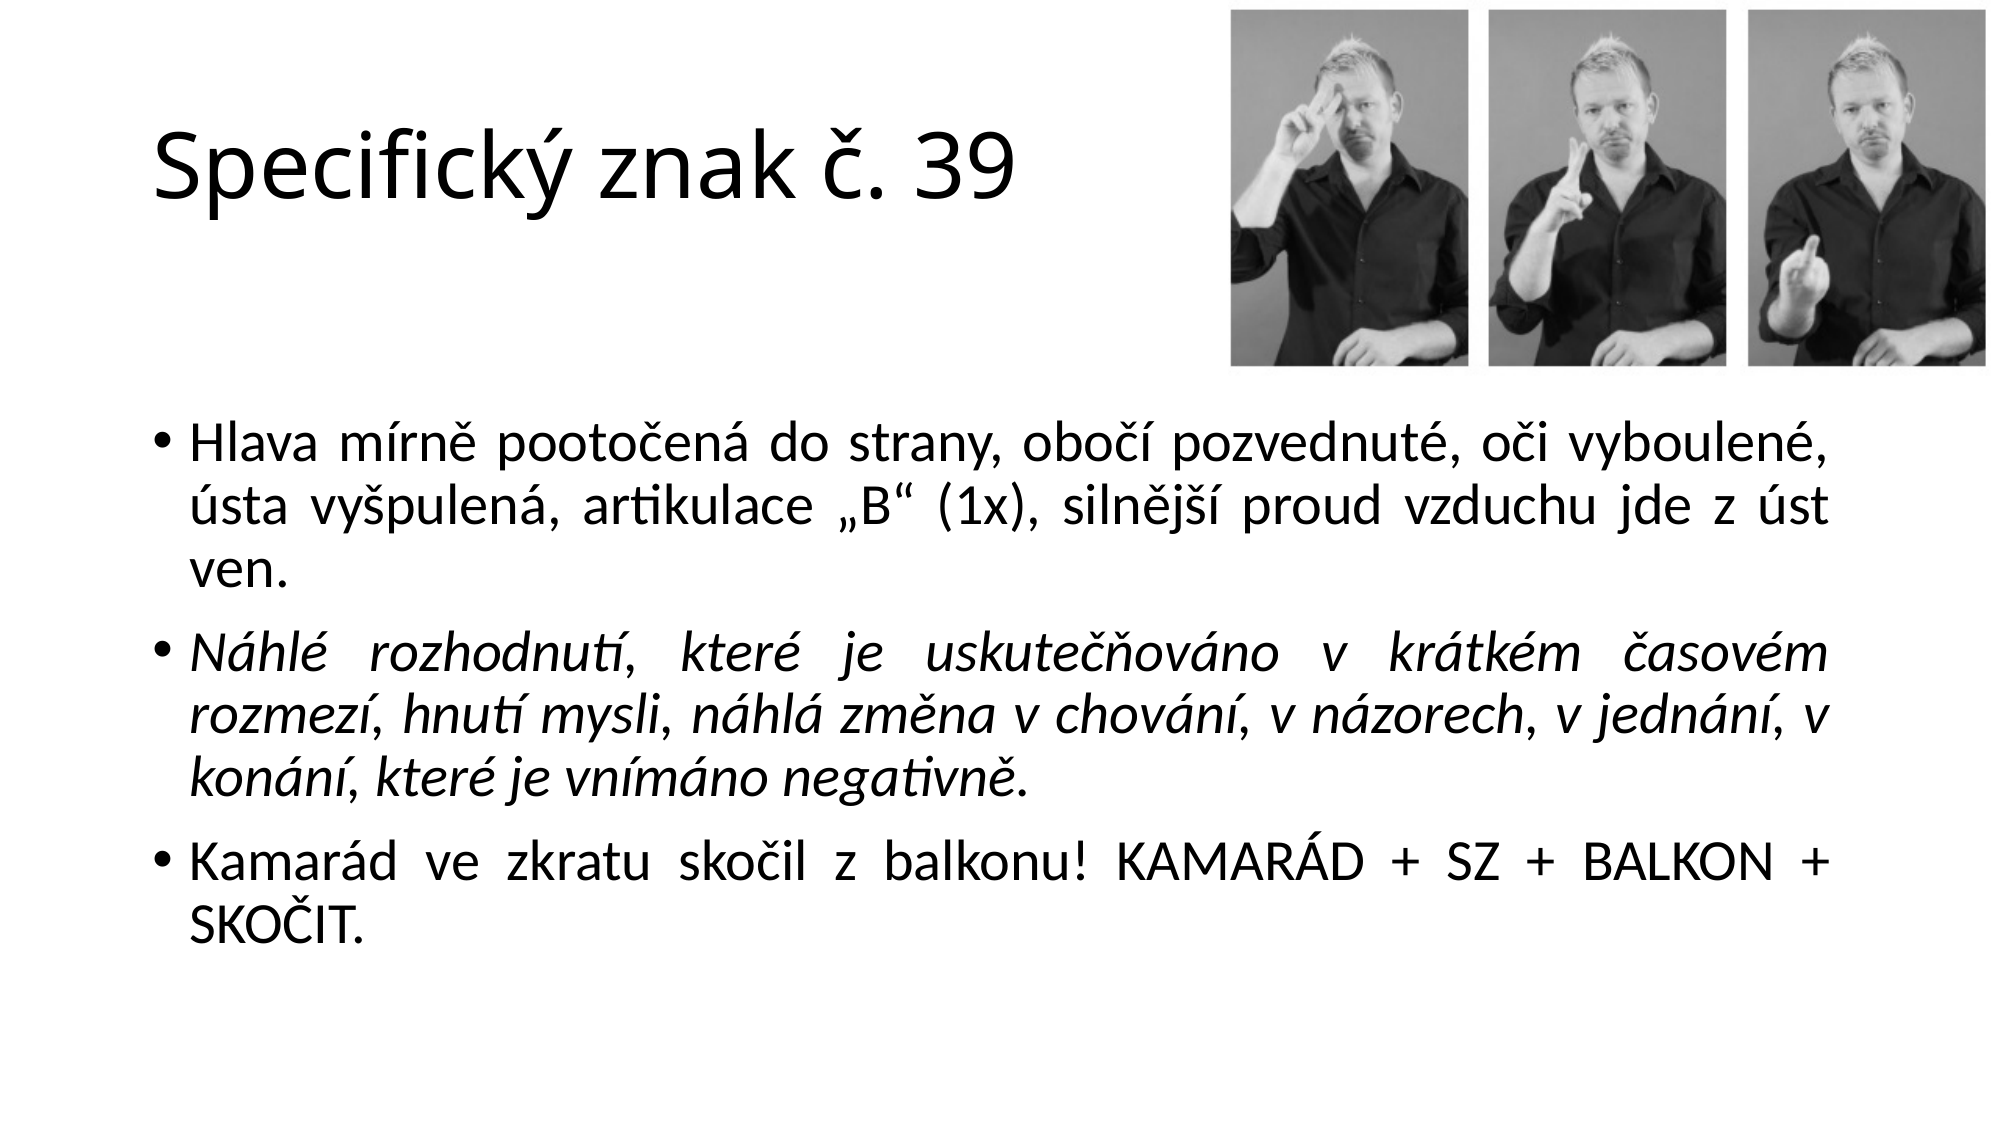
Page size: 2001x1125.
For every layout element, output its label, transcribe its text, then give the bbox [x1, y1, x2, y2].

title Specifický znak č. 39 [137, 59, 1228, 278]
text_box Hlava mírně pootočená do strany, obočí pozvednuté, oči vyboulené, ústa vyšpulená, artikulace „B“ (1x), silnější proud vzduchu jde z úst ven. Náhlé rozhodnutí, které je uskutečňováno v krátkém časovém rozmezí, hnutí mysli, náhlá změna v chování, v názorech, v jednání, v konání, které je vnímáno negativně. Kamarád ve zkratu skočil z balkonu! KAMARÁD + SZ + BALKON + SKOČIT. [137, 404, 1846, 1088]
picture [1228, 0, 2000, 379]
